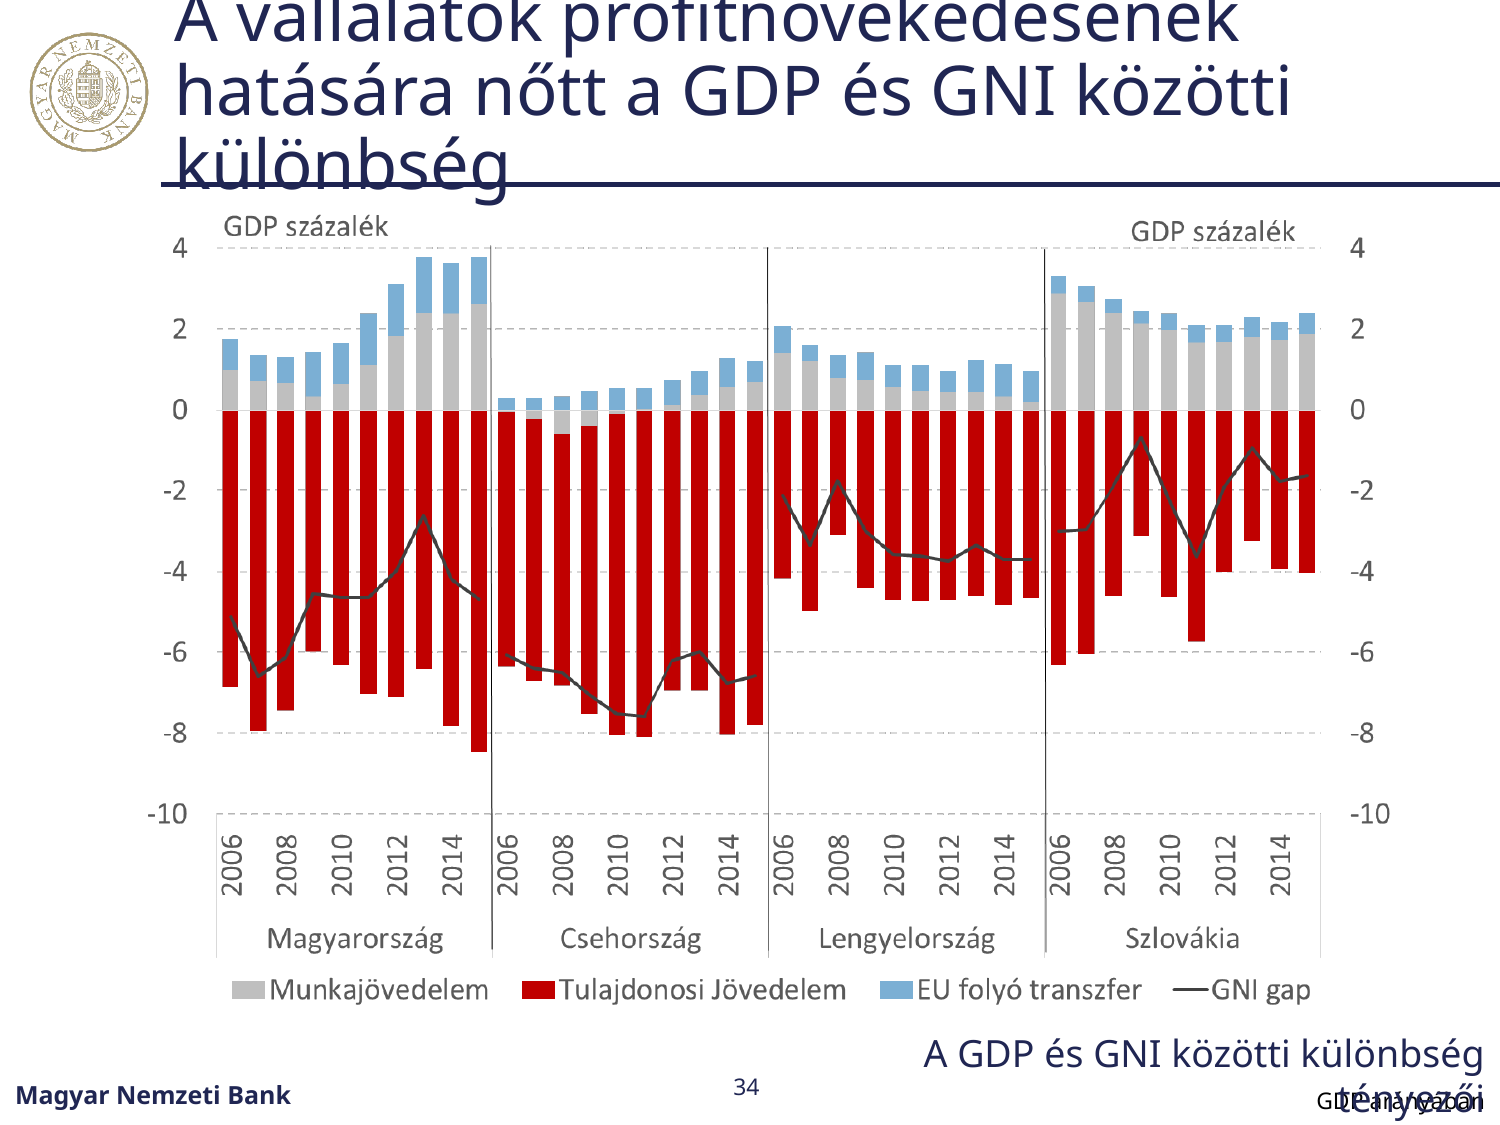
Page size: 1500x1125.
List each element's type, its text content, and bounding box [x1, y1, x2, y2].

picture [17, 21, 161, 165]
footer Magyar Nemzeti Bank [0, 1065, 507, 1125]
text_box A GDP és GNI közötti különbség tényezői [773, 1023, 1500, 1125]
title A vállalatok profitnövekedésének hatására nőtt a GDP és GNI közötti különbség [159, 30, 1500, 156]
picture [134, 195, 1402, 1024]
slide_number 34 [577, 1057, 773, 1118]
